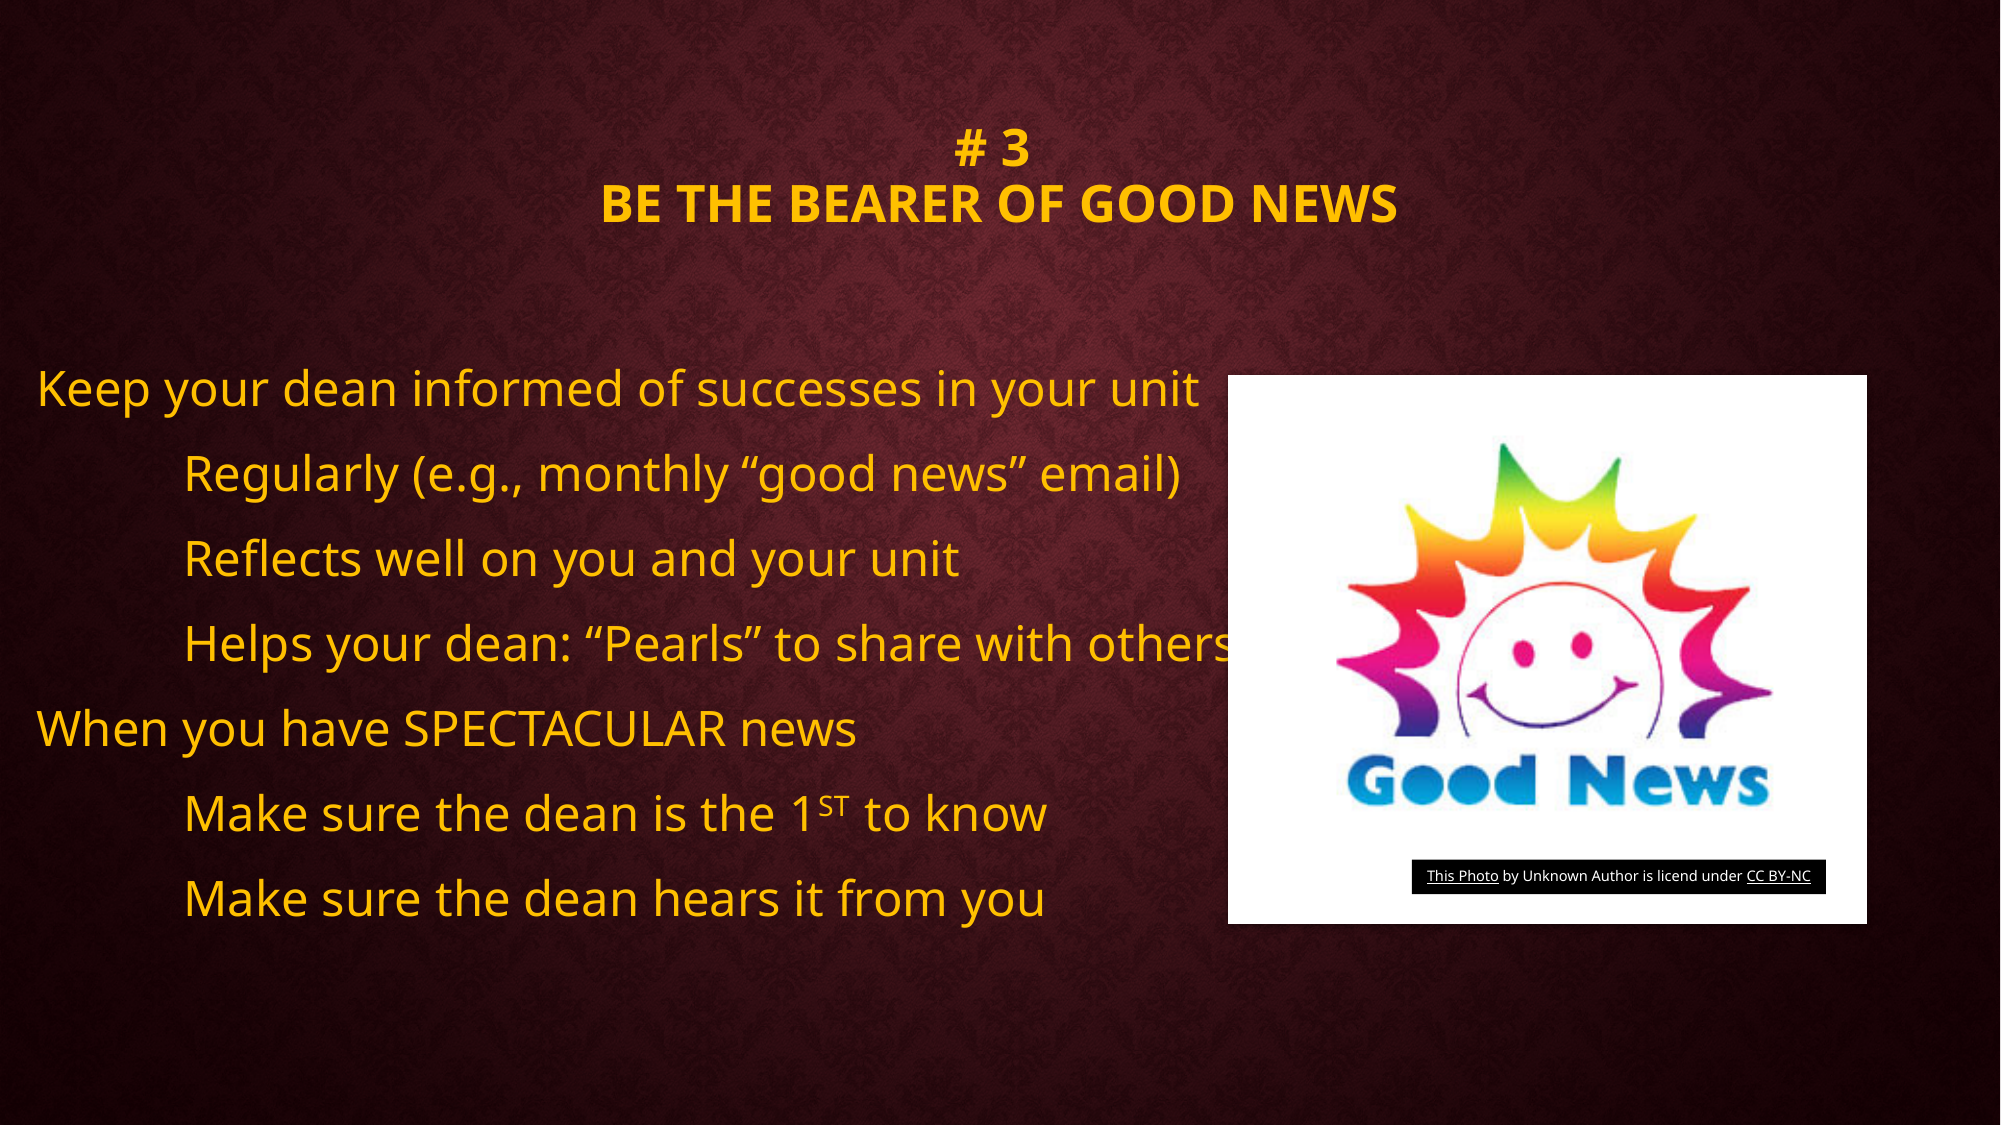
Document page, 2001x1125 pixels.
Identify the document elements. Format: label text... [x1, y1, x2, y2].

list Keep your dean informed of successes in your unit Regularly (e.g., monthly “good news” email) Reflects well on you and your unit Helps your dean: “Pearls” to share with others When you have SPECTACULAR news Make sure the dean is the 1ST to know Make sure the dean hears it from you [21, 343, 1260, 950]
picture [1259, 405, 1837, 894]
title # 3 BE THE BEARER OF GOOD NEWS [149, 38, 1849, 256]
